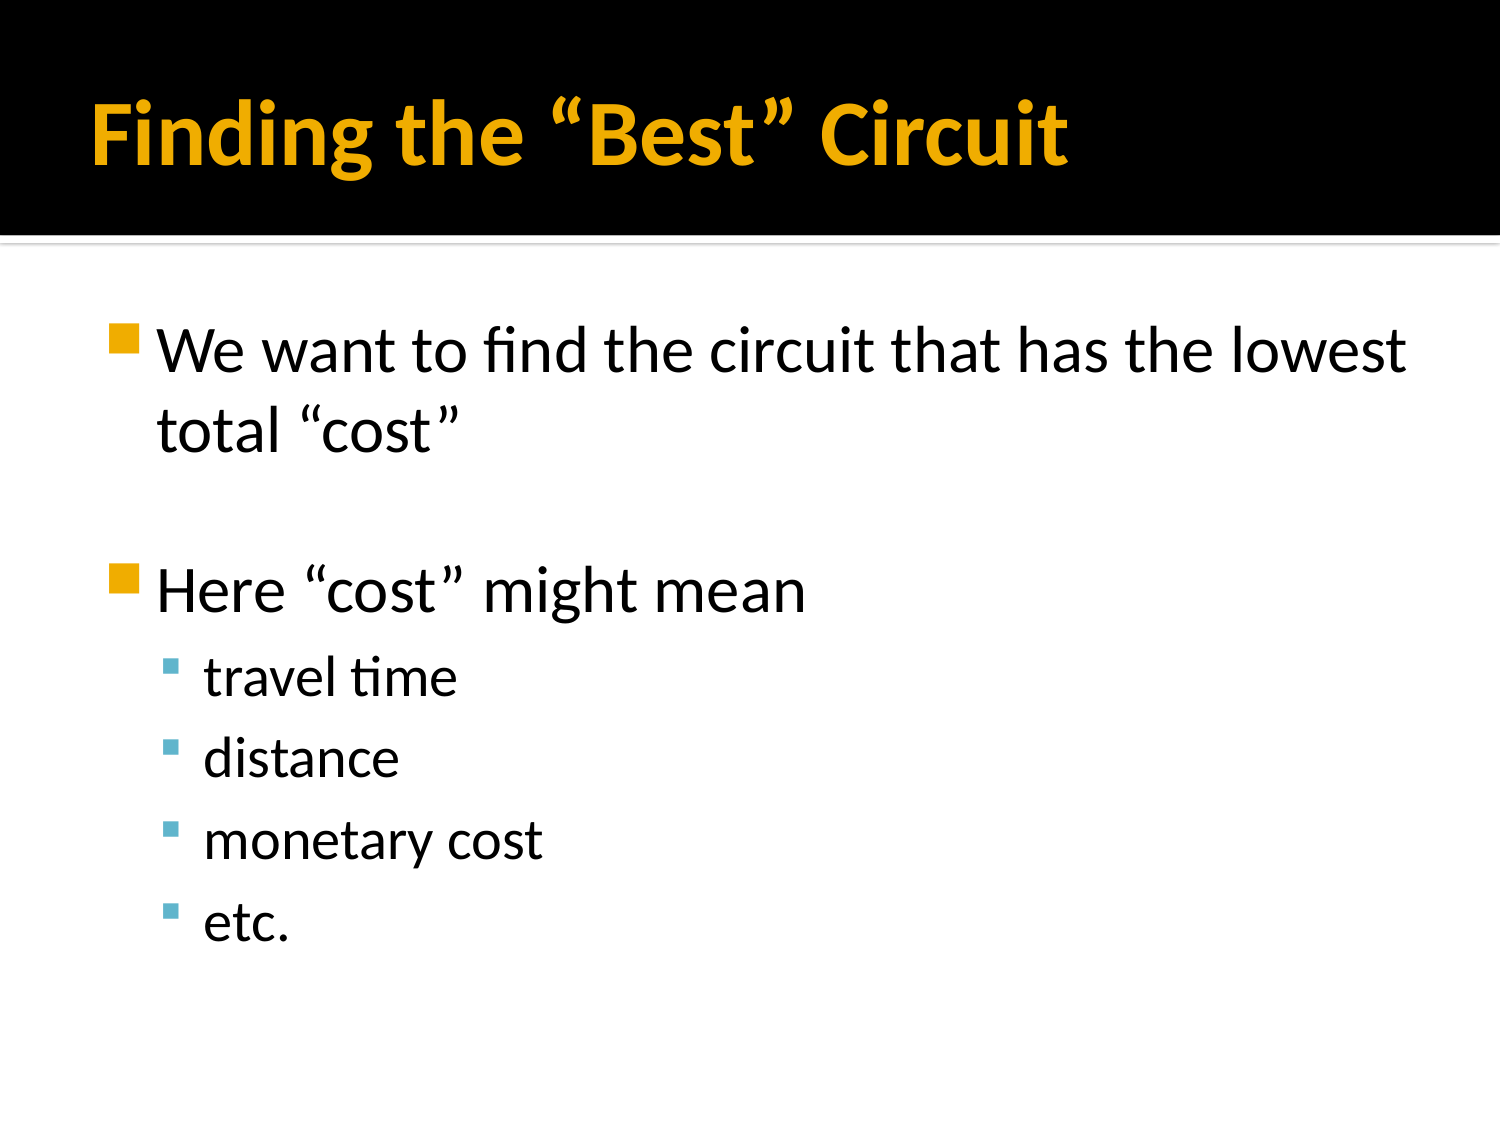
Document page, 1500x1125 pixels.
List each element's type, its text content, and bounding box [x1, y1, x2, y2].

title Finding the “Best” Circuit [75, 25, 1425, 231]
list We want to find the circuit that has the lowest total “cost” Here “cost” might mean travel time distance monetary cost etc. [75, 291, 1425, 1050]
